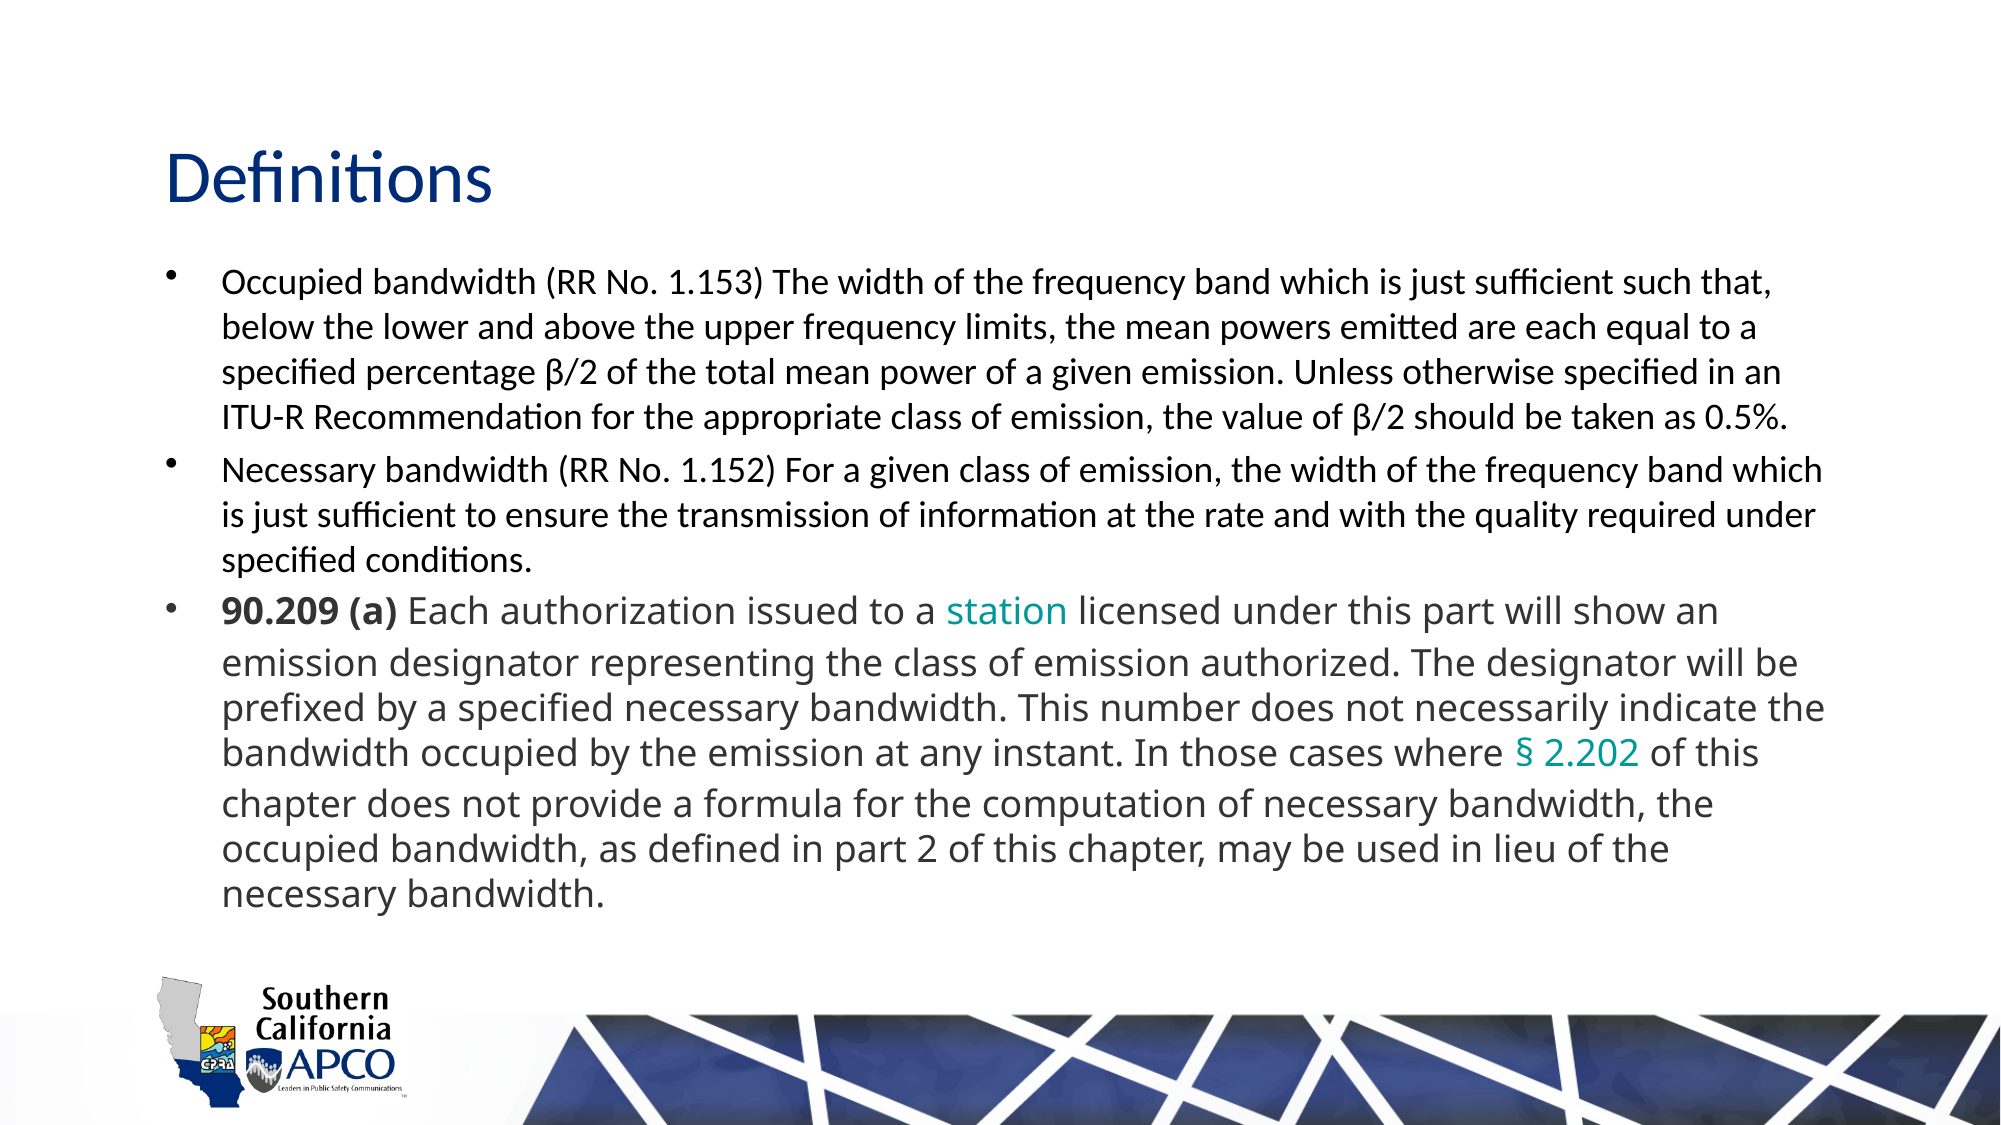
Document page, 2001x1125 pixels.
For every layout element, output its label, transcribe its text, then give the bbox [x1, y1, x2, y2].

title Definitions [150, 37, 1850, 225]
picture [0, 0, 2001, 1125]
list Occupied bandwidth (RR No. 1.153) The width of the frequency band which is just sufficient such that, below the lower and above the upper frequency limits, the mean powers emitted are each equal to a specified percentage β/2 of the total mean power of a given emission. Unless otherwise specified in an ITU-R Recommendation for the appropriate class of emission, the value of β/2 should be taken as 0.5%. Necessary bandwidth (RR No. 1.152) For a given class of emission, the width of the frequency band which is just sufficient to ensure the transmission of information at the rate and with the quality required under specified conditions. 90.209 (a) Each authorization issued to a station licensed under this part will show an emission designator representing the class of emission authorized. The designator will be prefixed by a specified necessary bandwidth. This number does not necessarily indicate the bandwidth occupied by the emission at any instant. In those cases where § 2.202 of this chapter does not provide a formula for the computation of necessary bandwidth, the occupied bandwidth, as defined in part 2 of this chapter, may be used in lieu of the necessary bandwidth. [150, 249, 1850, 925]
